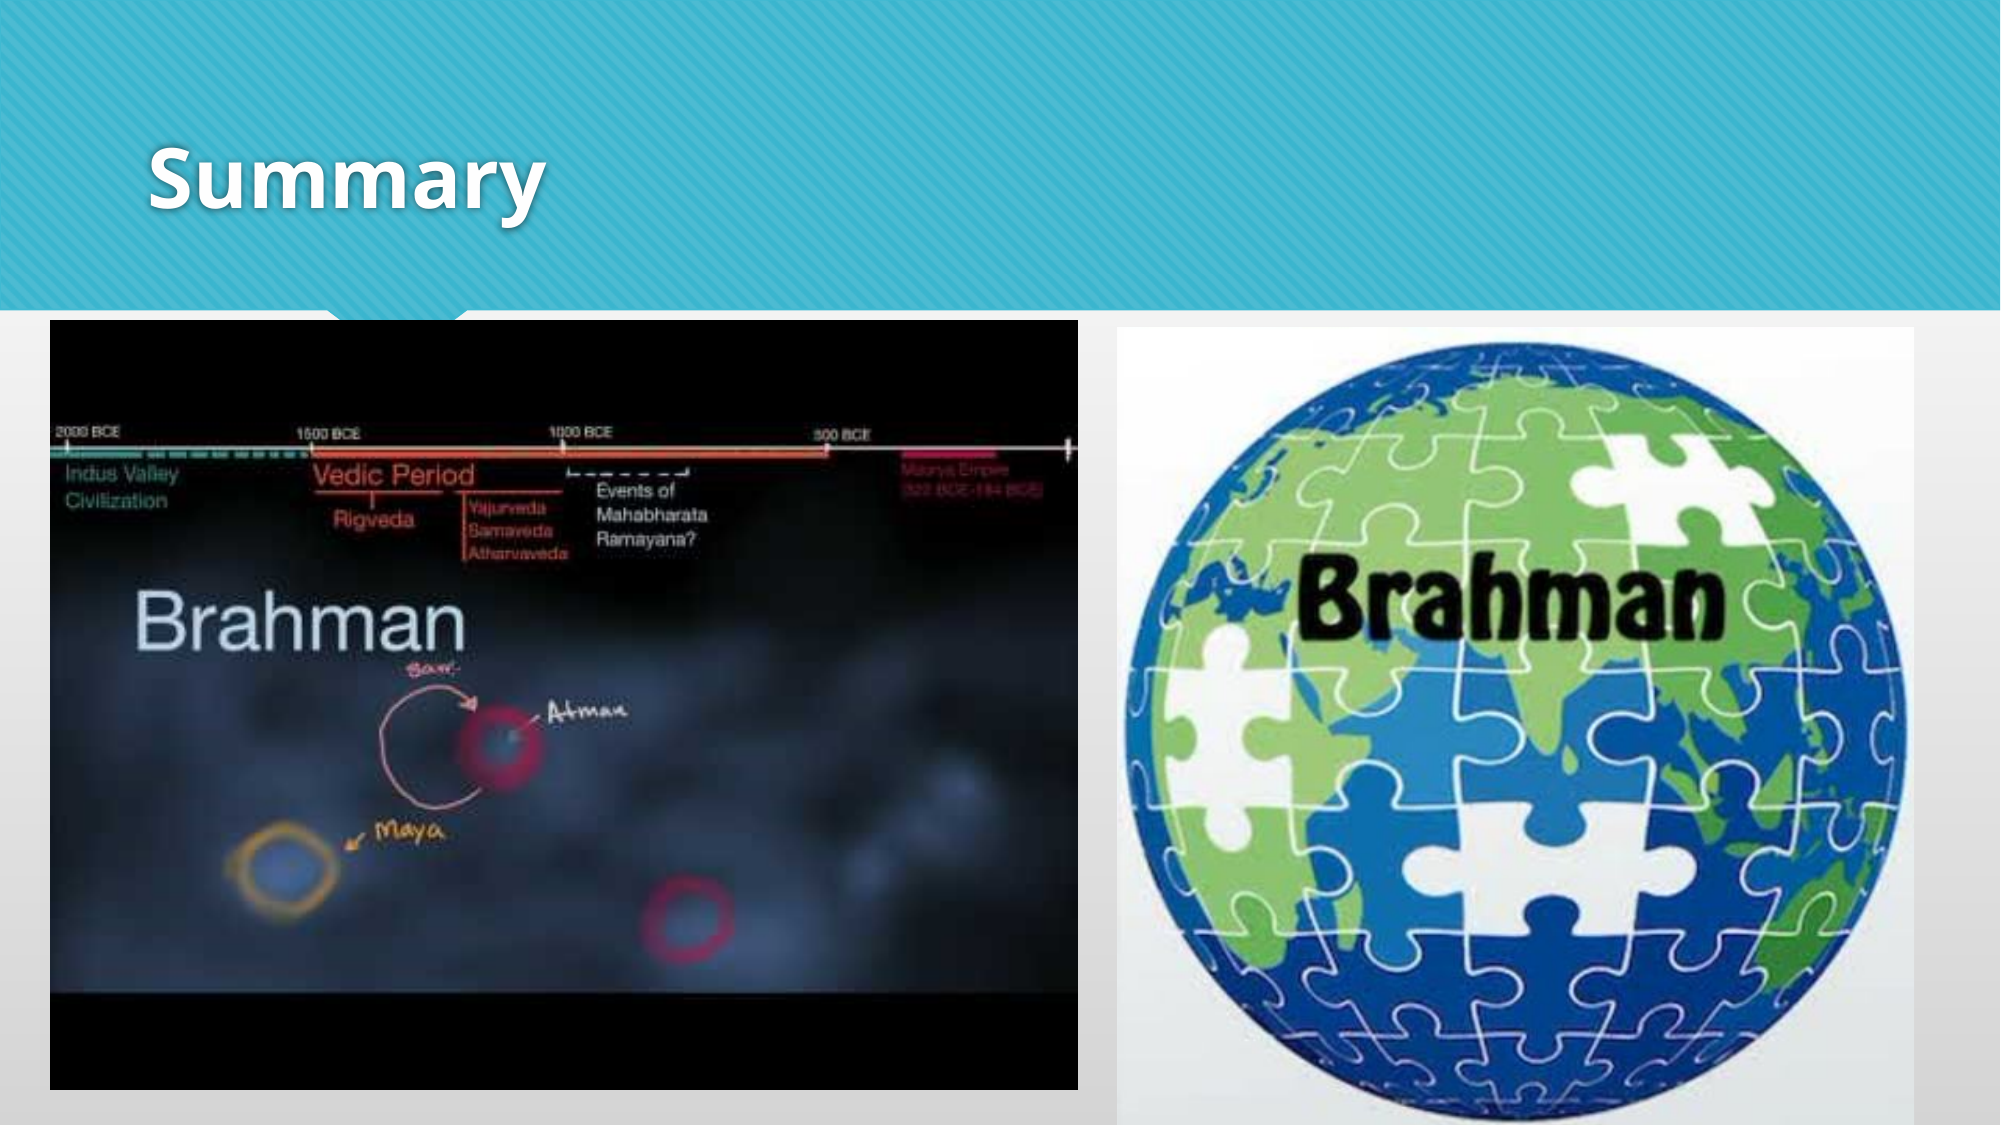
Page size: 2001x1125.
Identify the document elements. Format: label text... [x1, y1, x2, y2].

picture [1116, 327, 1915, 1125]
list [49, 319, 1079, 1092]
title Summary [132, 73, 1868, 233]
